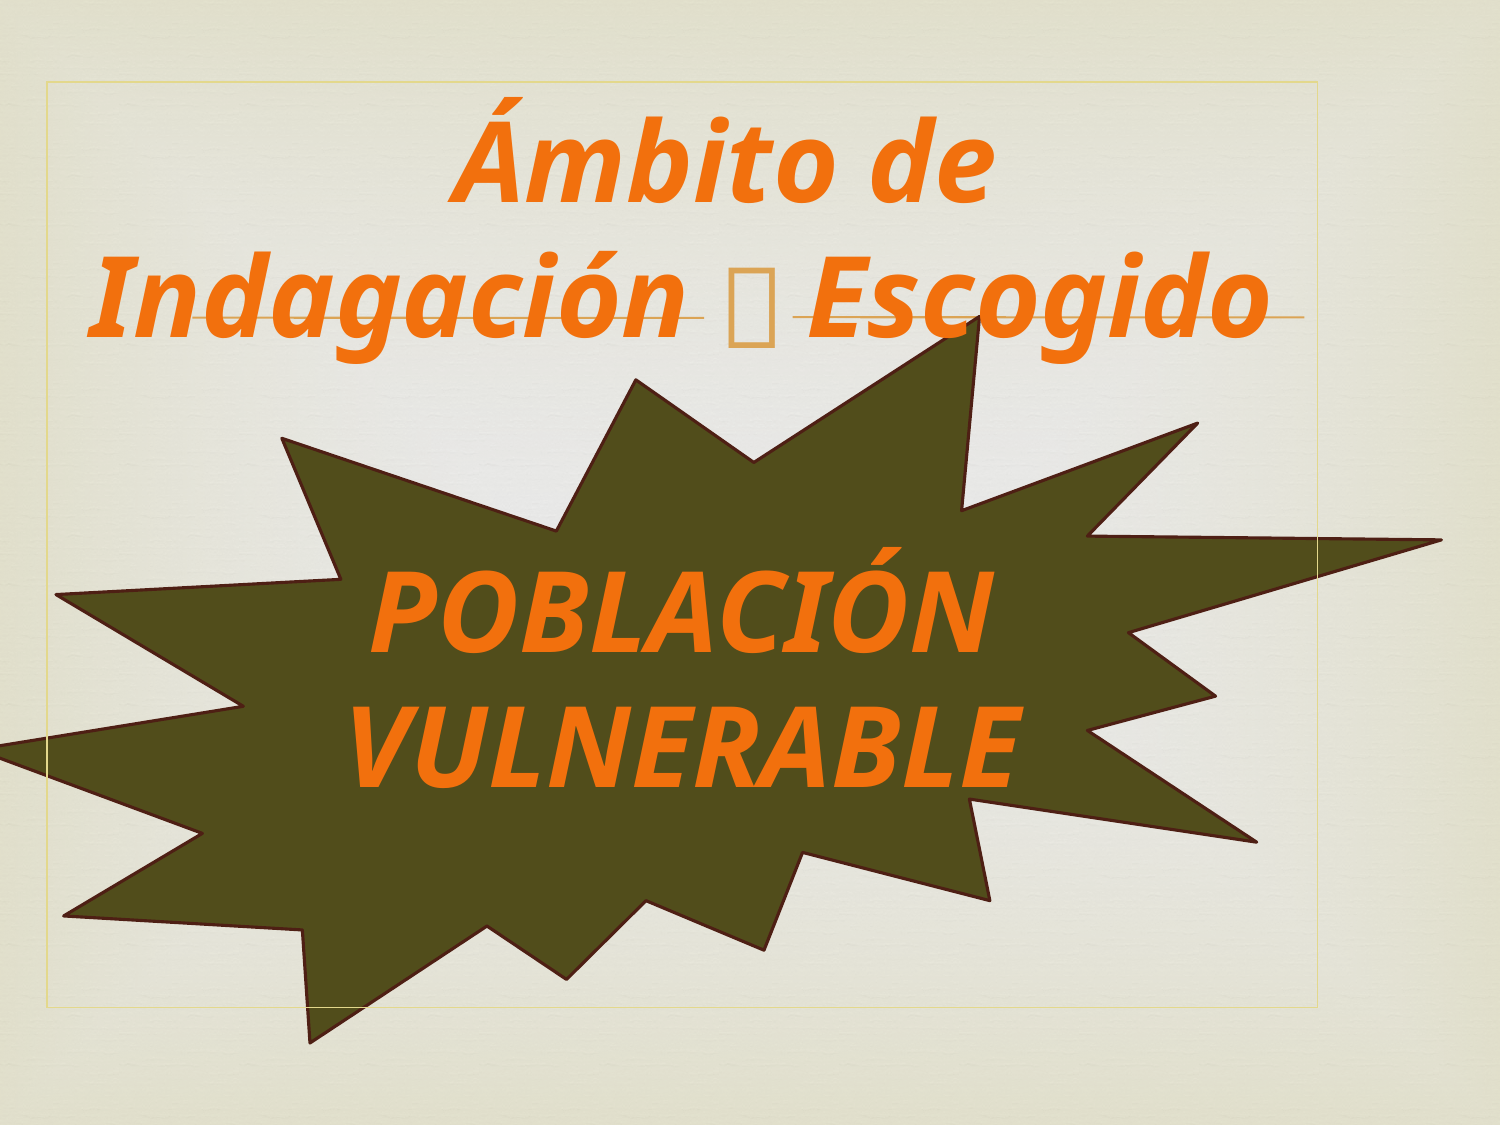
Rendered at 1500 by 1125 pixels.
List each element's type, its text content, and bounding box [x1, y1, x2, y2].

text_box [0, 736, 46, 777]
text_box [1318, 536, 1443, 579]
list Ámbito de Indagación Escogido POBLACIÓN VULNERABLE [46, 81, 1318, 1008]
text_box [306, 1008, 366, 1045]
